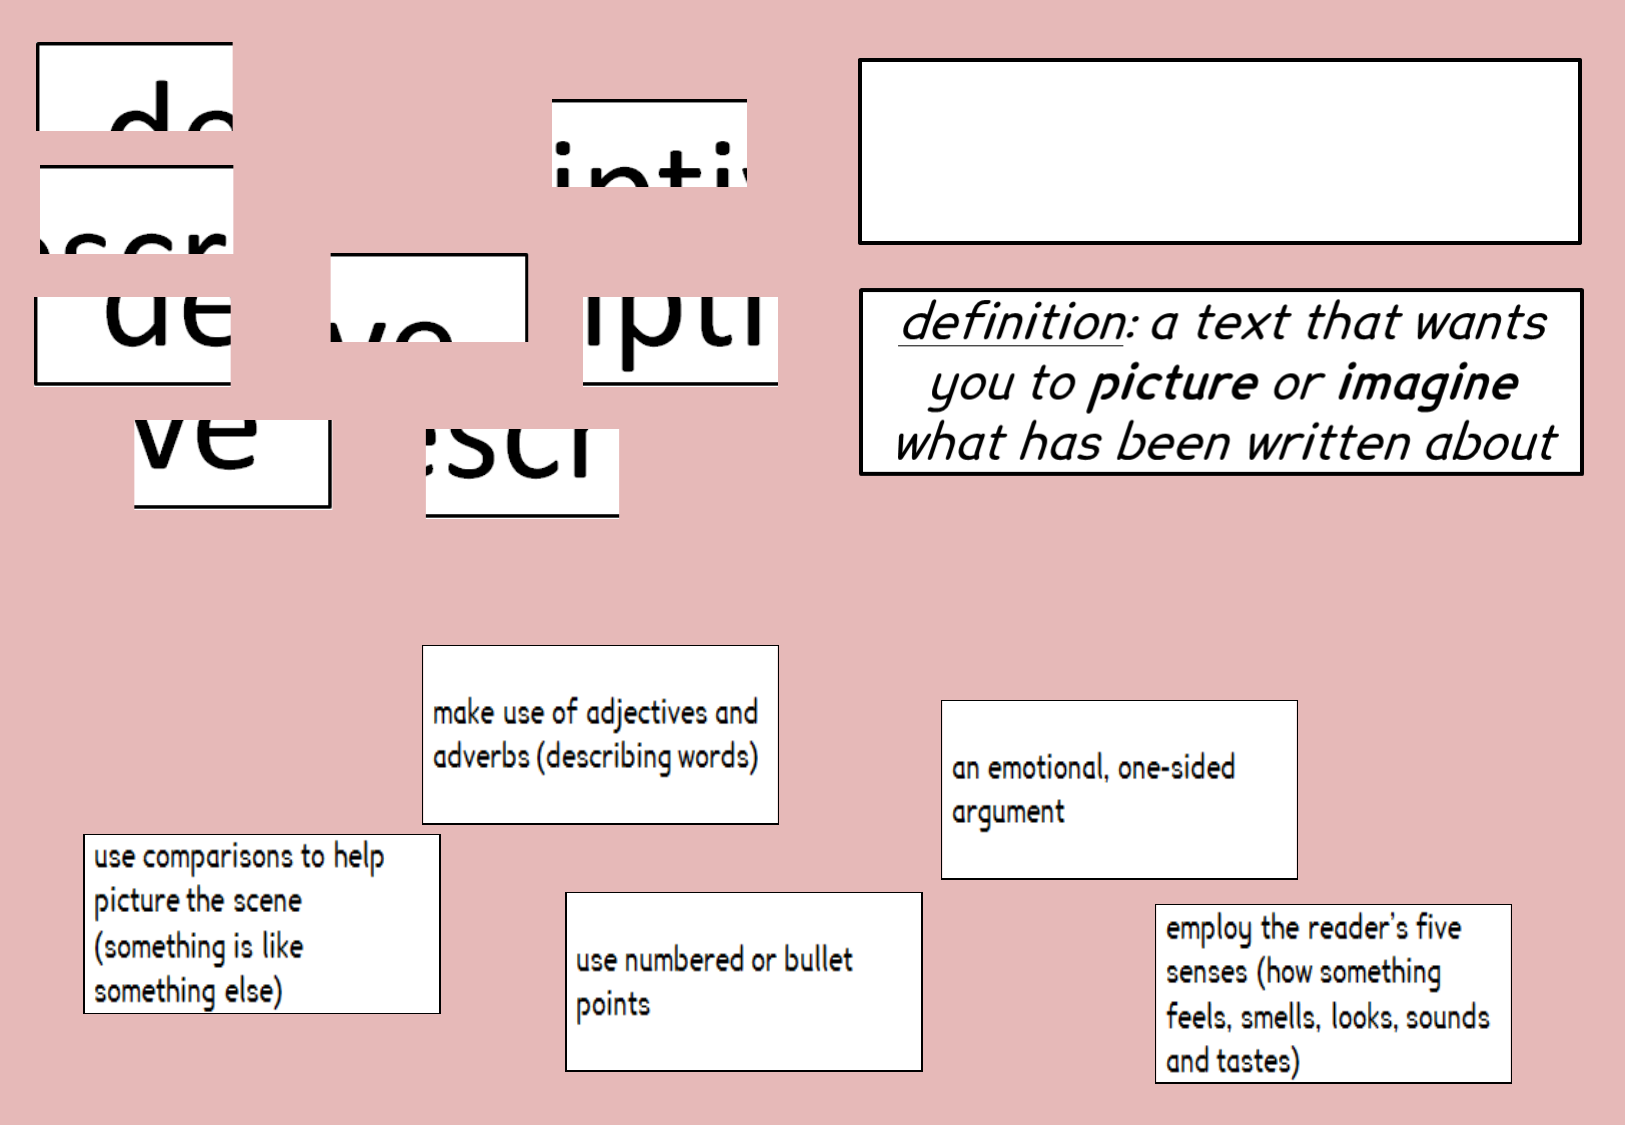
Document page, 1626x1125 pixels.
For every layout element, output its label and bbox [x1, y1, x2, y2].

picture [859, 277, 1590, 504]
picture [583, 297, 778, 388]
picture [423, 645, 778, 824]
picture [1156, 904, 1511, 1083]
picture [942, 700, 1297, 879]
picture [552, 99, 748, 188]
picture [330, 253, 529, 343]
picture [35, 42, 233, 131]
picture [84, 835, 440, 1013]
picture [33, 297, 231, 388]
picture [425, 429, 620, 520]
picture [566, 892, 922, 1071]
picture [39, 165, 234, 254]
text_box [858, 58, 1582, 245]
picture [134, 420, 333, 510]
